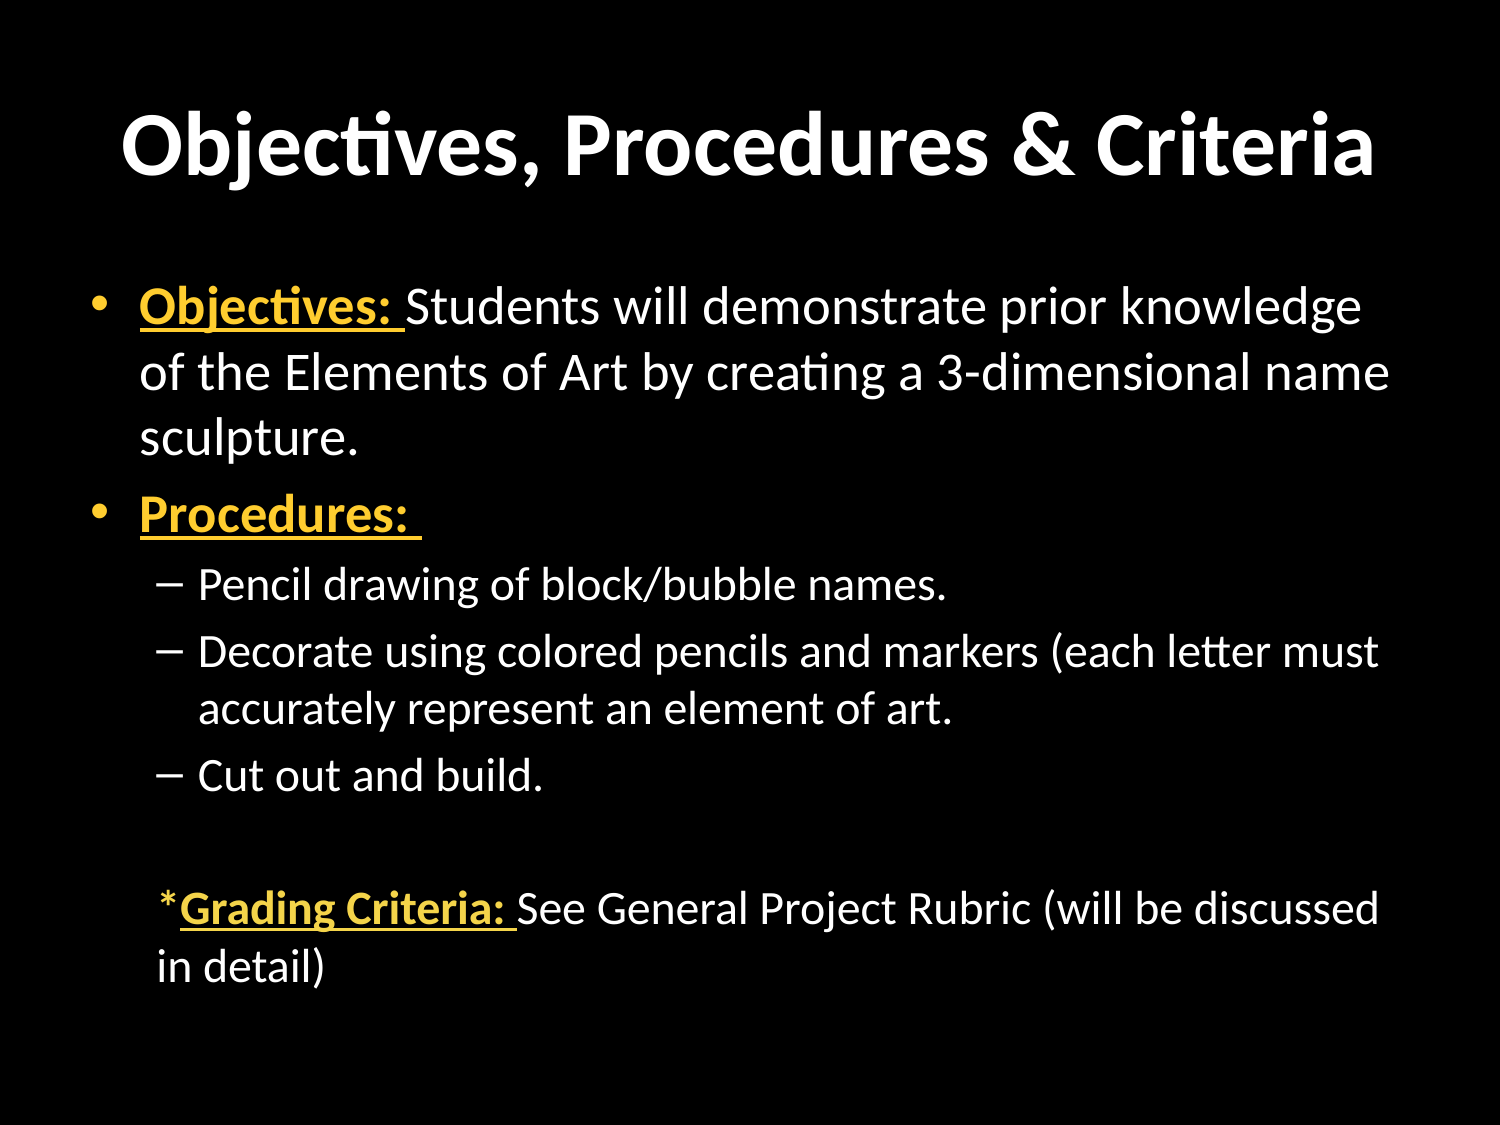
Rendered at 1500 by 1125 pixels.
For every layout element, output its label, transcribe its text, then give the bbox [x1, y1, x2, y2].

title Objectives, Procedures & Criteria [75, 45, 1425, 233]
list Objectives: Students will demonstrate prior knowledge of the Elements of Art by creating a 3-dimensional name sculpture. Procedures: Pencil drawing of block/bubble names. Decorate using colored pencils and markers (each letter must accurately represent an element of art. Cut out and build. *Grading Criteria: See General Project Rubric (will be discussed in detail) [75, 262, 1425, 1005]
